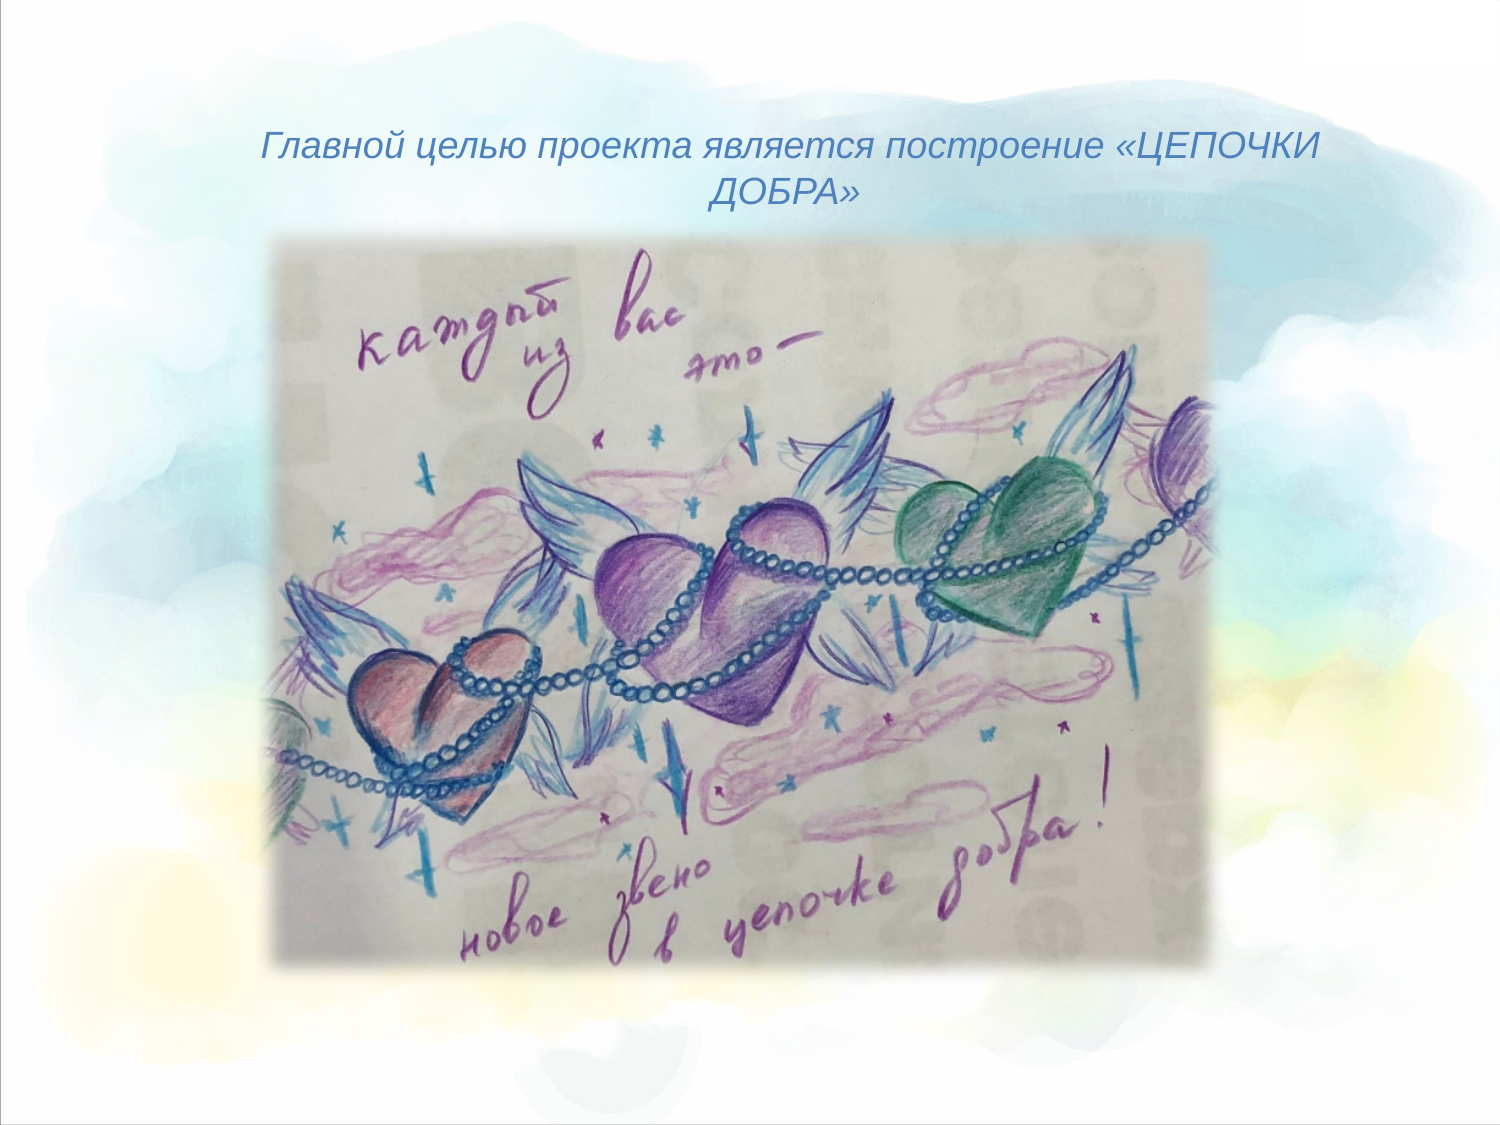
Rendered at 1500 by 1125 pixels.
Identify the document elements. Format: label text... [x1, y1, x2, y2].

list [253, 219, 1229, 987]
picture [0, 0, 1500, 1125]
title Главной целью проекта является построение «ЦЕПОЧКИ ДОБРА» [171, 67, 1412, 220]
